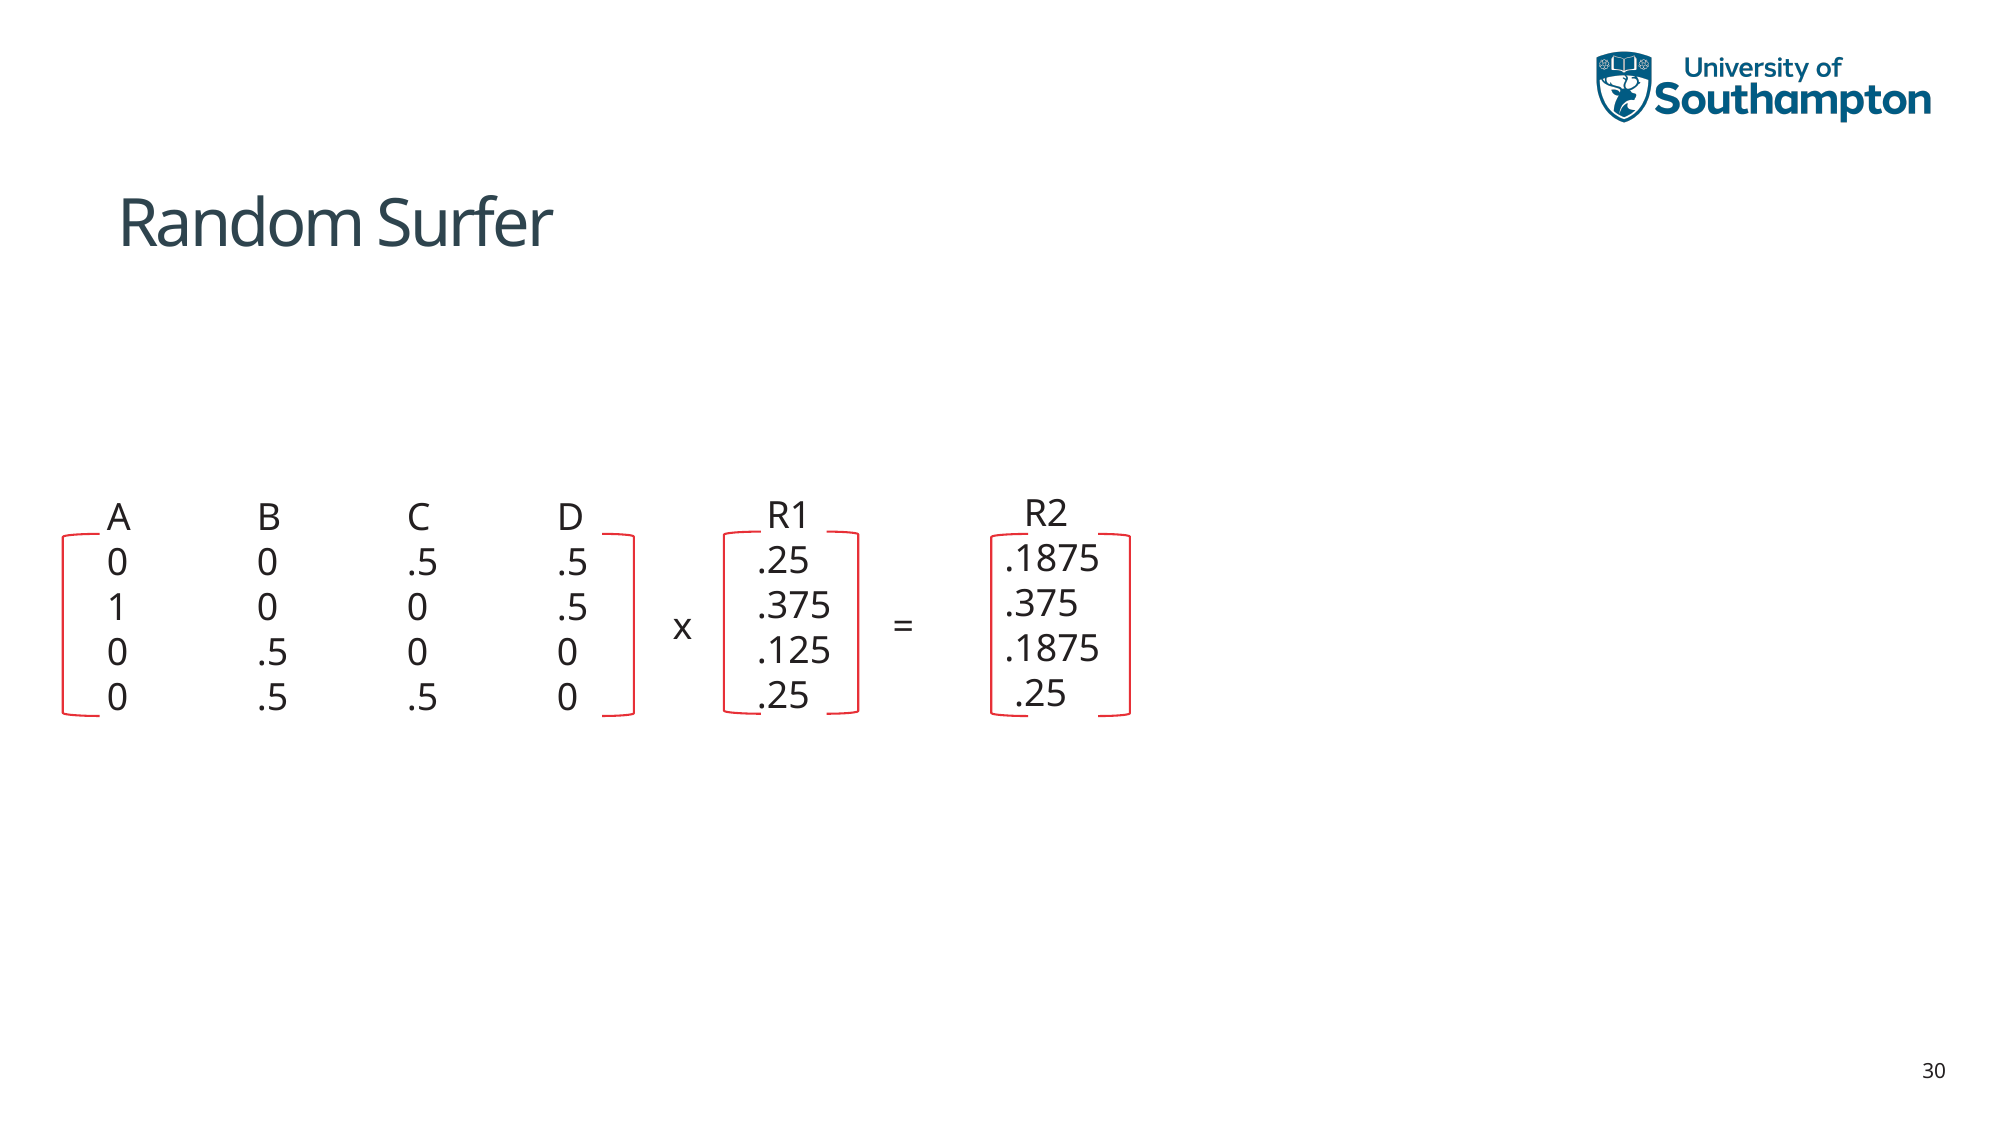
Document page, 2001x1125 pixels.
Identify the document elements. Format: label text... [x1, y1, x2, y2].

text_box A B C D 0 0 .5 .5 1 0 0 .5 0 .5 0 0 0 .5 .5 0 [0, 485, 708, 726]
text_box [723, 531, 761, 714]
text_box [602, 533, 634, 716]
picture [1527, 0, 2000, 220]
text_box x [657, 594, 709, 655]
picture [1730, 97, 1736, 113]
picture [1758, 97, 1766, 113]
picture [1689, 97, 1698, 108]
picture [1626, 78, 1648, 111]
text_box = [878, 594, 929, 655]
picture [1847, 97, 1857, 108]
picture [1626, 76, 1636, 88]
picture [1607, 76, 1624, 88]
picture [1600, 80, 1617, 111]
text_box [991, 533, 1029, 717]
text_box R2 .1875 .375 .1875 .25 [989, 482, 1390, 722]
picture [1808, 97, 1815, 113]
text_box R1 .25 .375 .125 .25 [742, 483, 964, 723]
text_box [62, 533, 100, 716]
text_box [826, 531, 859, 714]
picture [1823, 97, 1830, 113]
title Random Surfer [102, 113, 1882, 268]
text_box [1098, 533, 1130, 717]
picture [1782, 97, 1791, 108]
